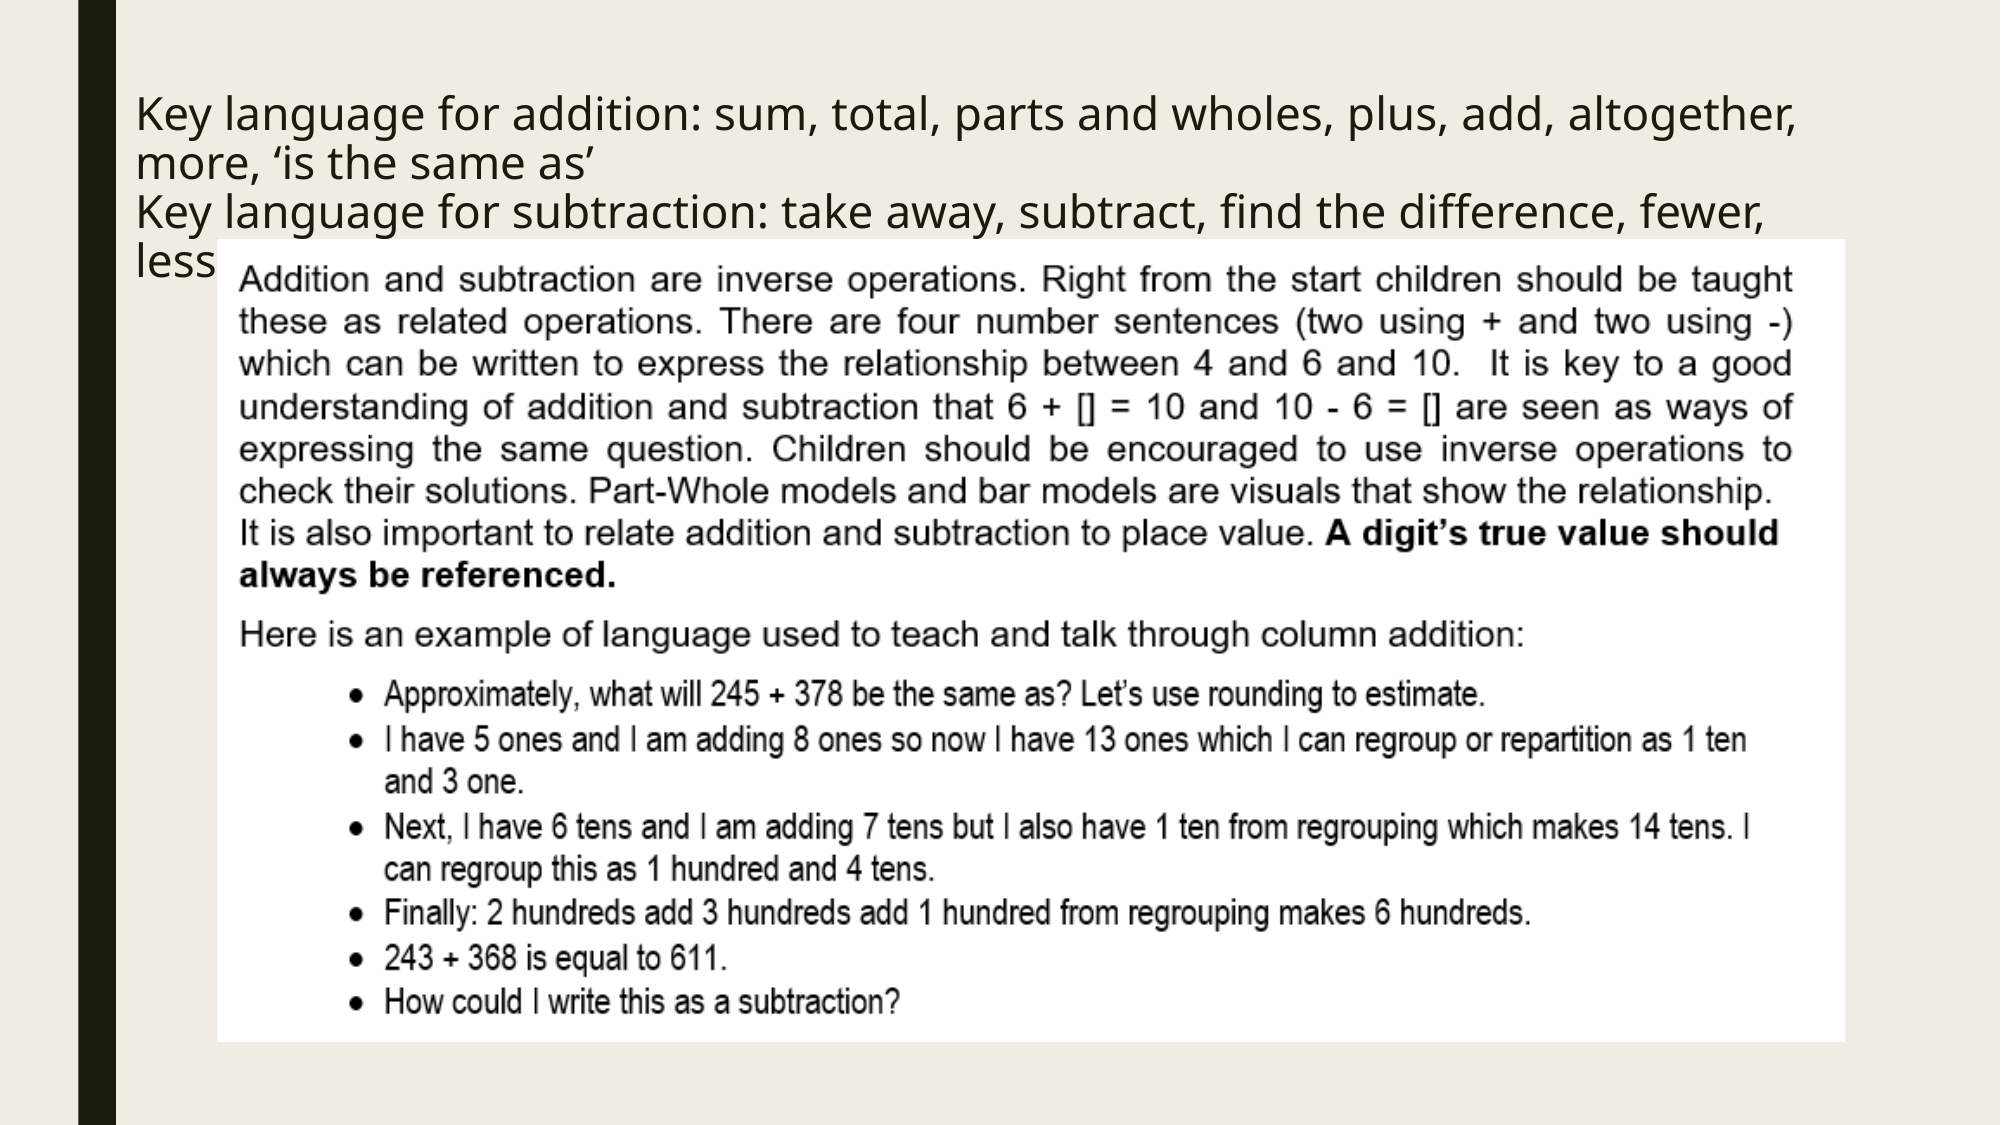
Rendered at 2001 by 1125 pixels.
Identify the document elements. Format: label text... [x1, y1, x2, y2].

picture [217, 239, 1846, 1042]
title Key language for addition: sum, total, parts and wholes, plus, add, altogether, more, ‘is the same as’ Key language for subtraction: take away, subtract, find the difference, fewer, less than [120, 83, 1846, 340]
